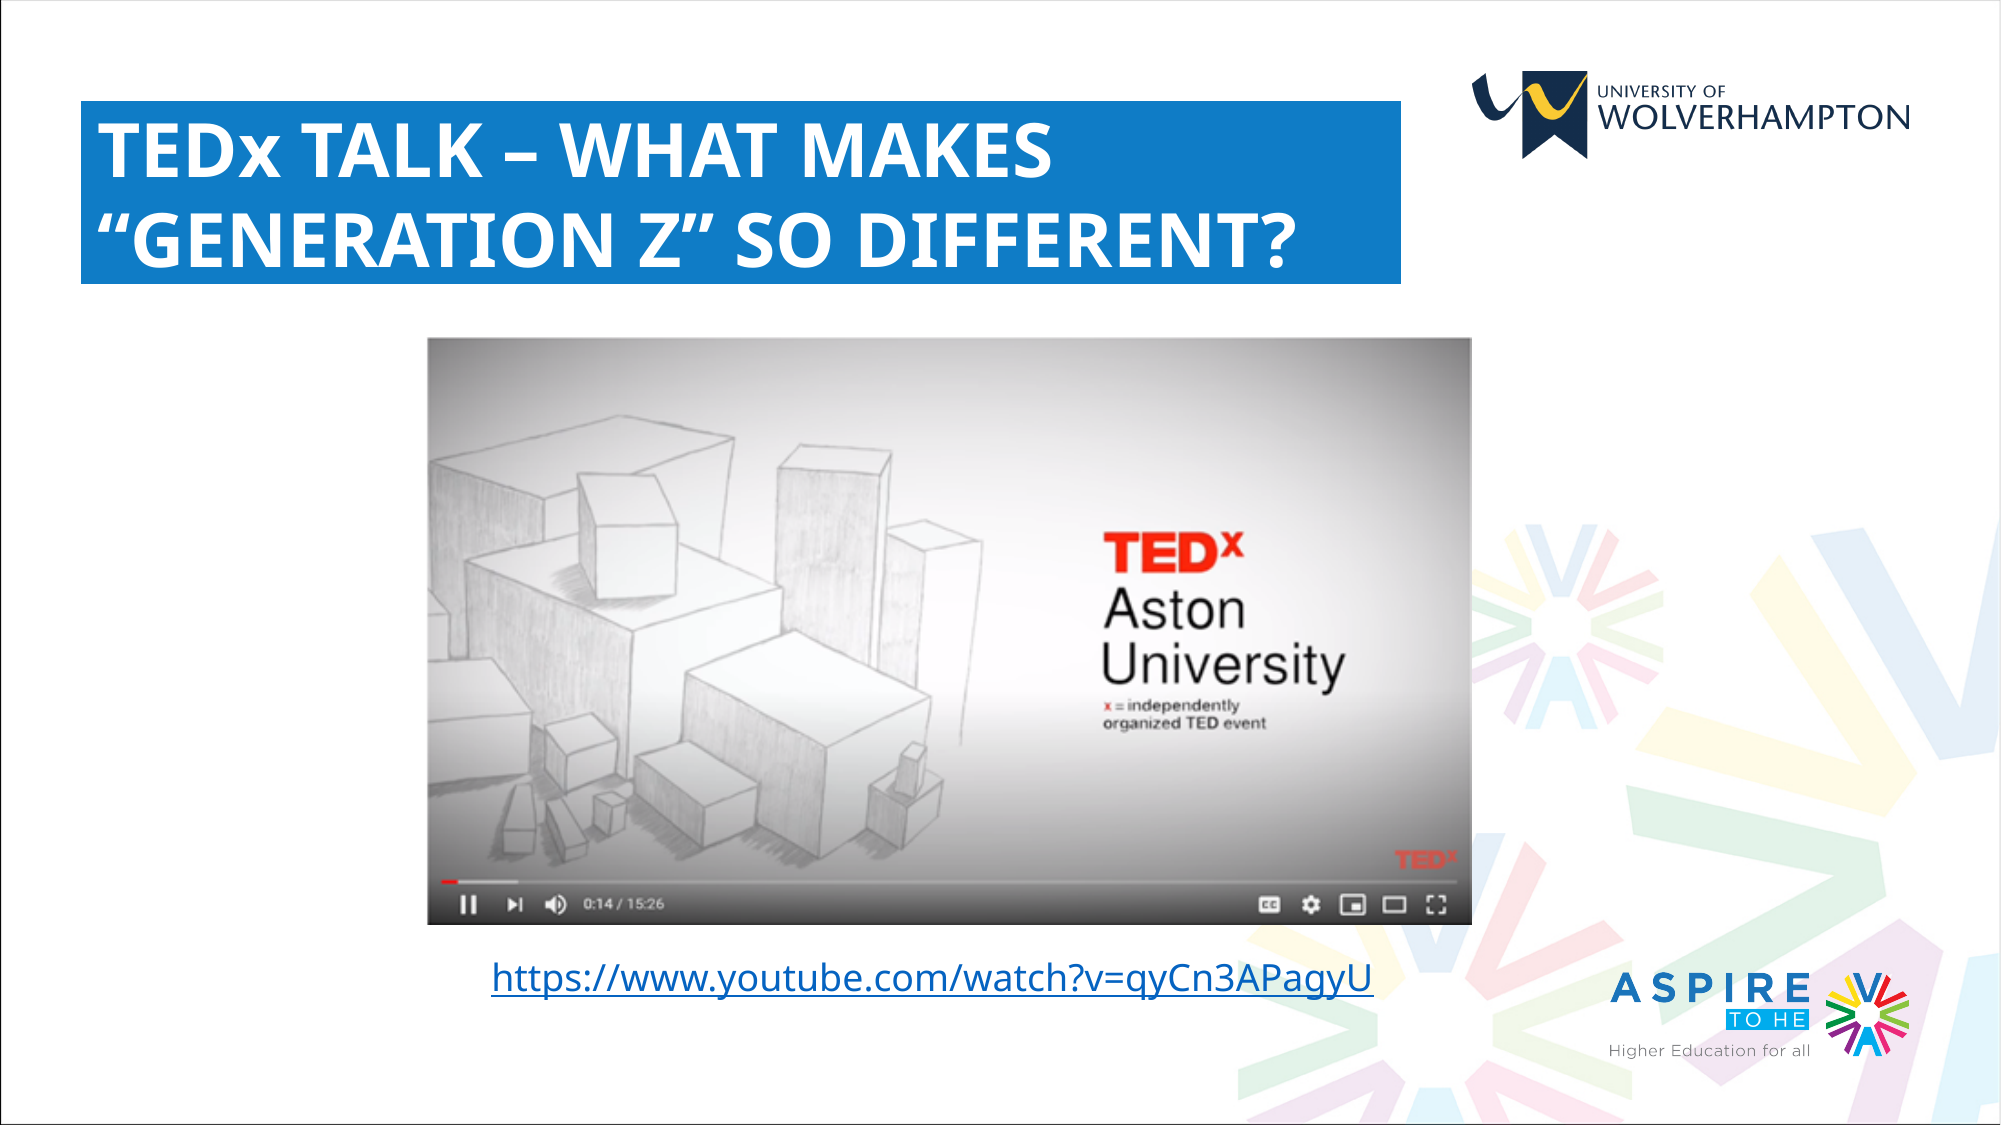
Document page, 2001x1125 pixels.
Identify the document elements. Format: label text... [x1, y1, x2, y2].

text_box https://www.youtube.com/watch?v=qyCn3APagyU [476, 946, 1389, 1013]
text_box TEDx TALK – WHAT MAKES “GENERATION Z” SO DIFFERENT? [81, 101, 1401, 284]
picture [0, 0, 2001, 1125]
